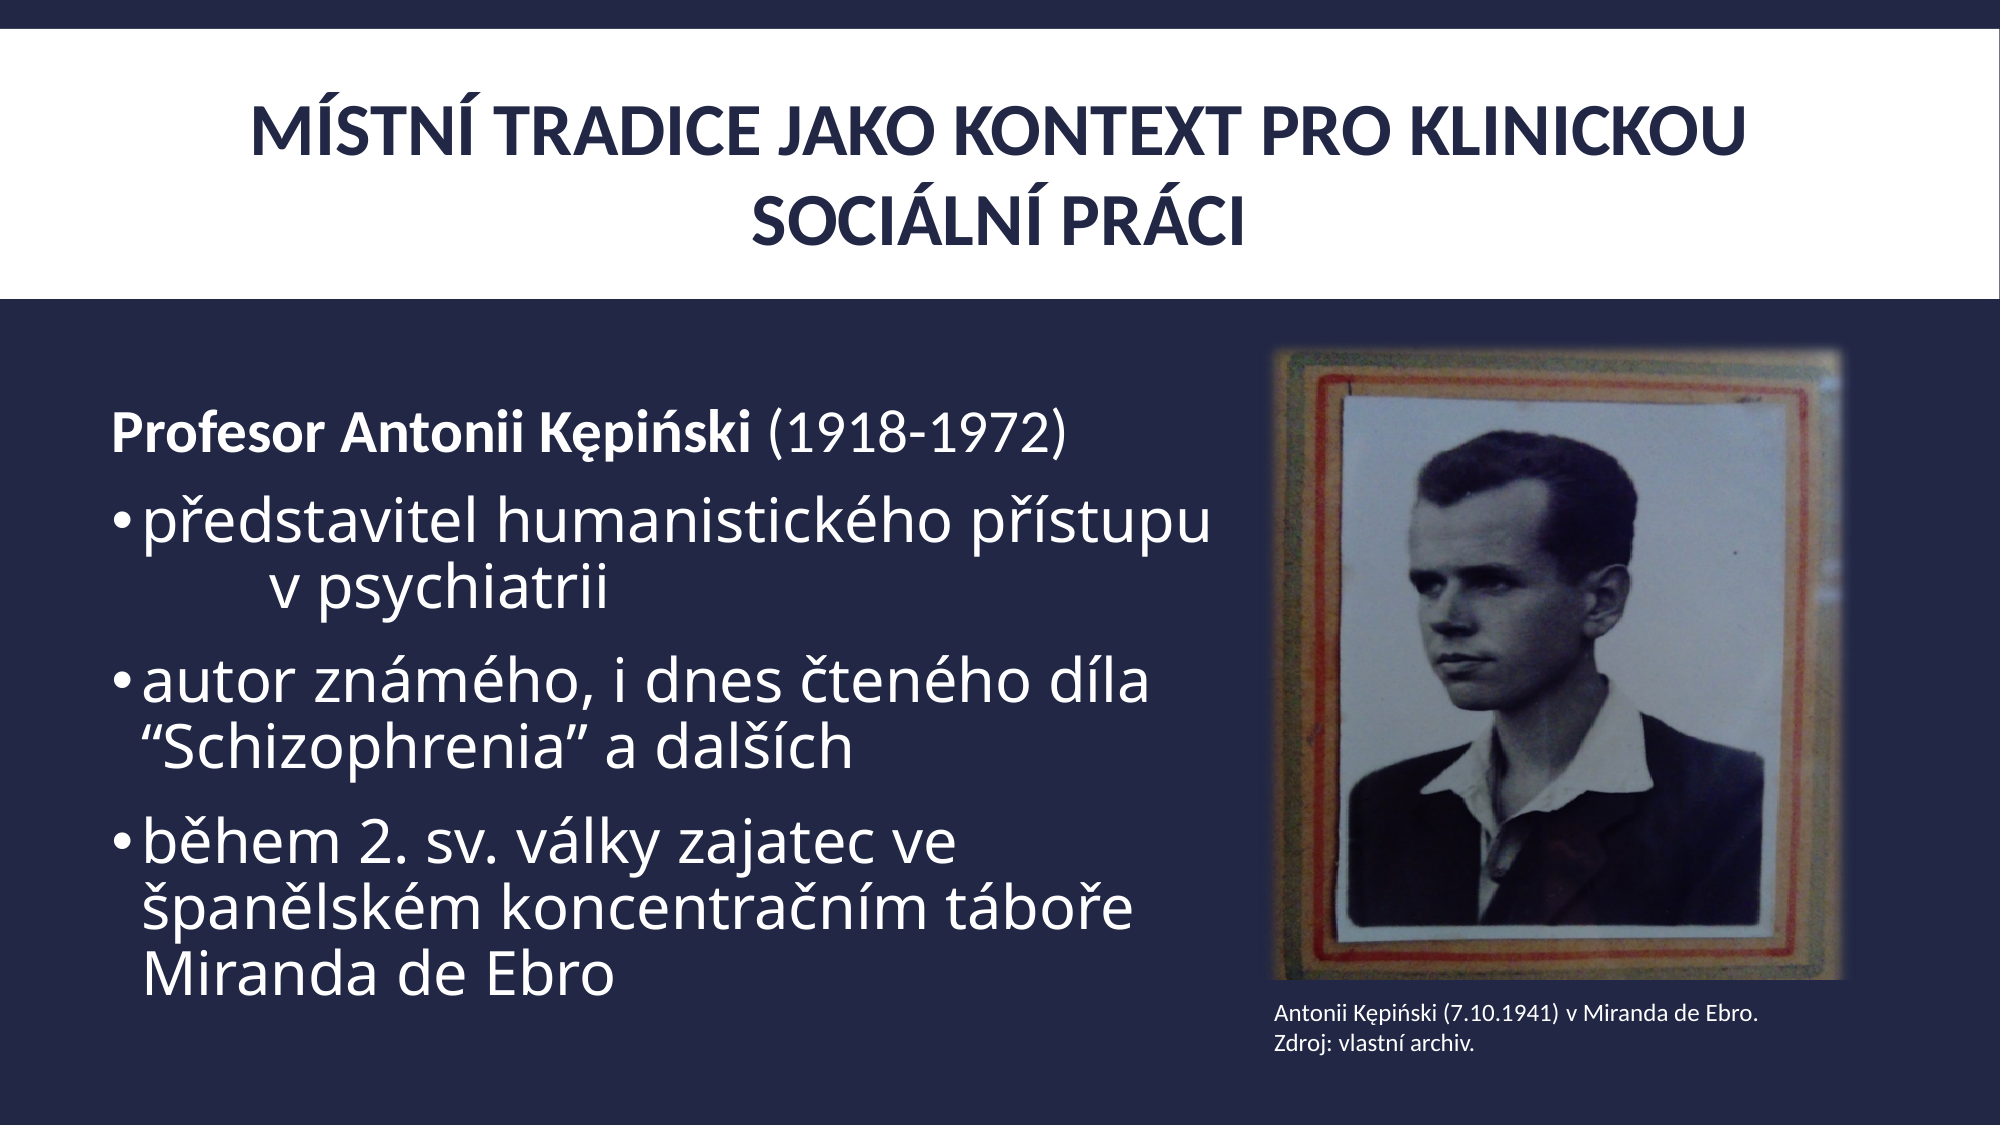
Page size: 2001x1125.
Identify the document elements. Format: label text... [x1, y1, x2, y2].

list Profesor Antonii Kępiński (1918-1972) představitel humanistického přístupu v psychiatrii autor známého, i dnes čteného díla “Schizophrenia” a dalších během 2. sv. války zajatec ve španělském koncentračním táboře Miranda de Ebro [96, 347, 1243, 1023]
title Místní tradice jako kontext pro klinickou sociální práci [197, 46, 1803, 295]
picture [1259, 336, 1857, 980]
text_box Antonii Kępiński (7.10.1941) v Miranda de Ebro. Zdroj: vlastní archiv. [1259, 989, 1933, 1065]
